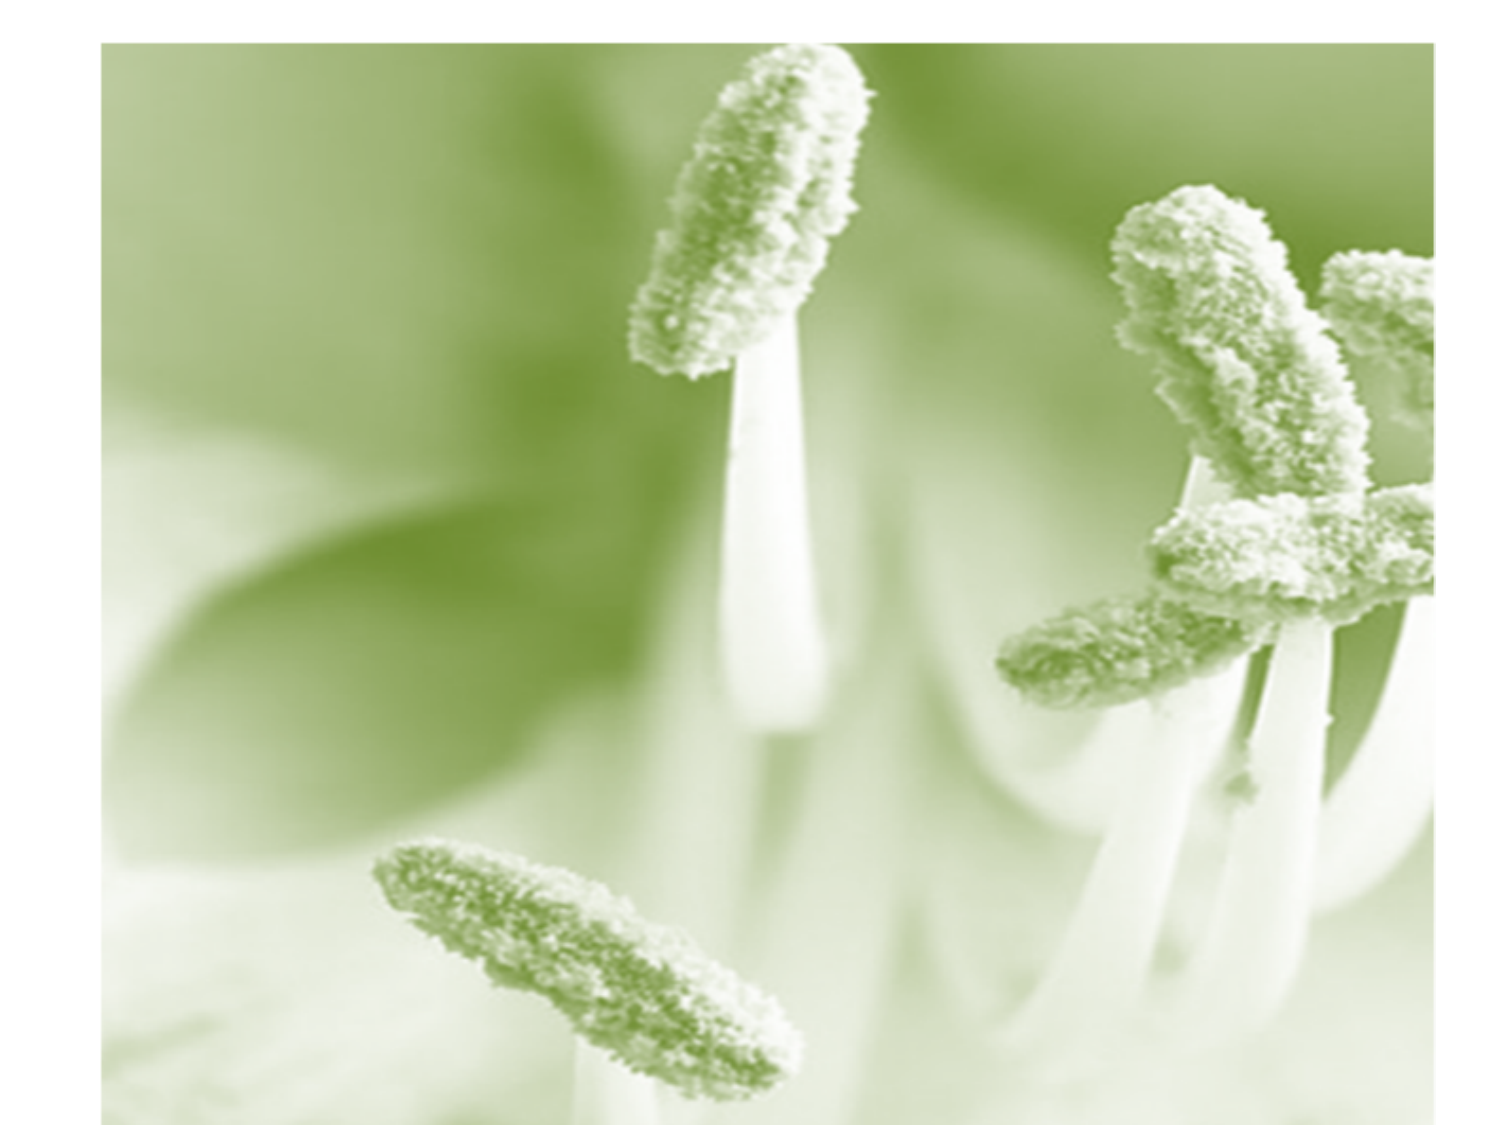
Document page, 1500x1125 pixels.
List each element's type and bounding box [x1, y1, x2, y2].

picture [100, 42, 1436, 1125]
